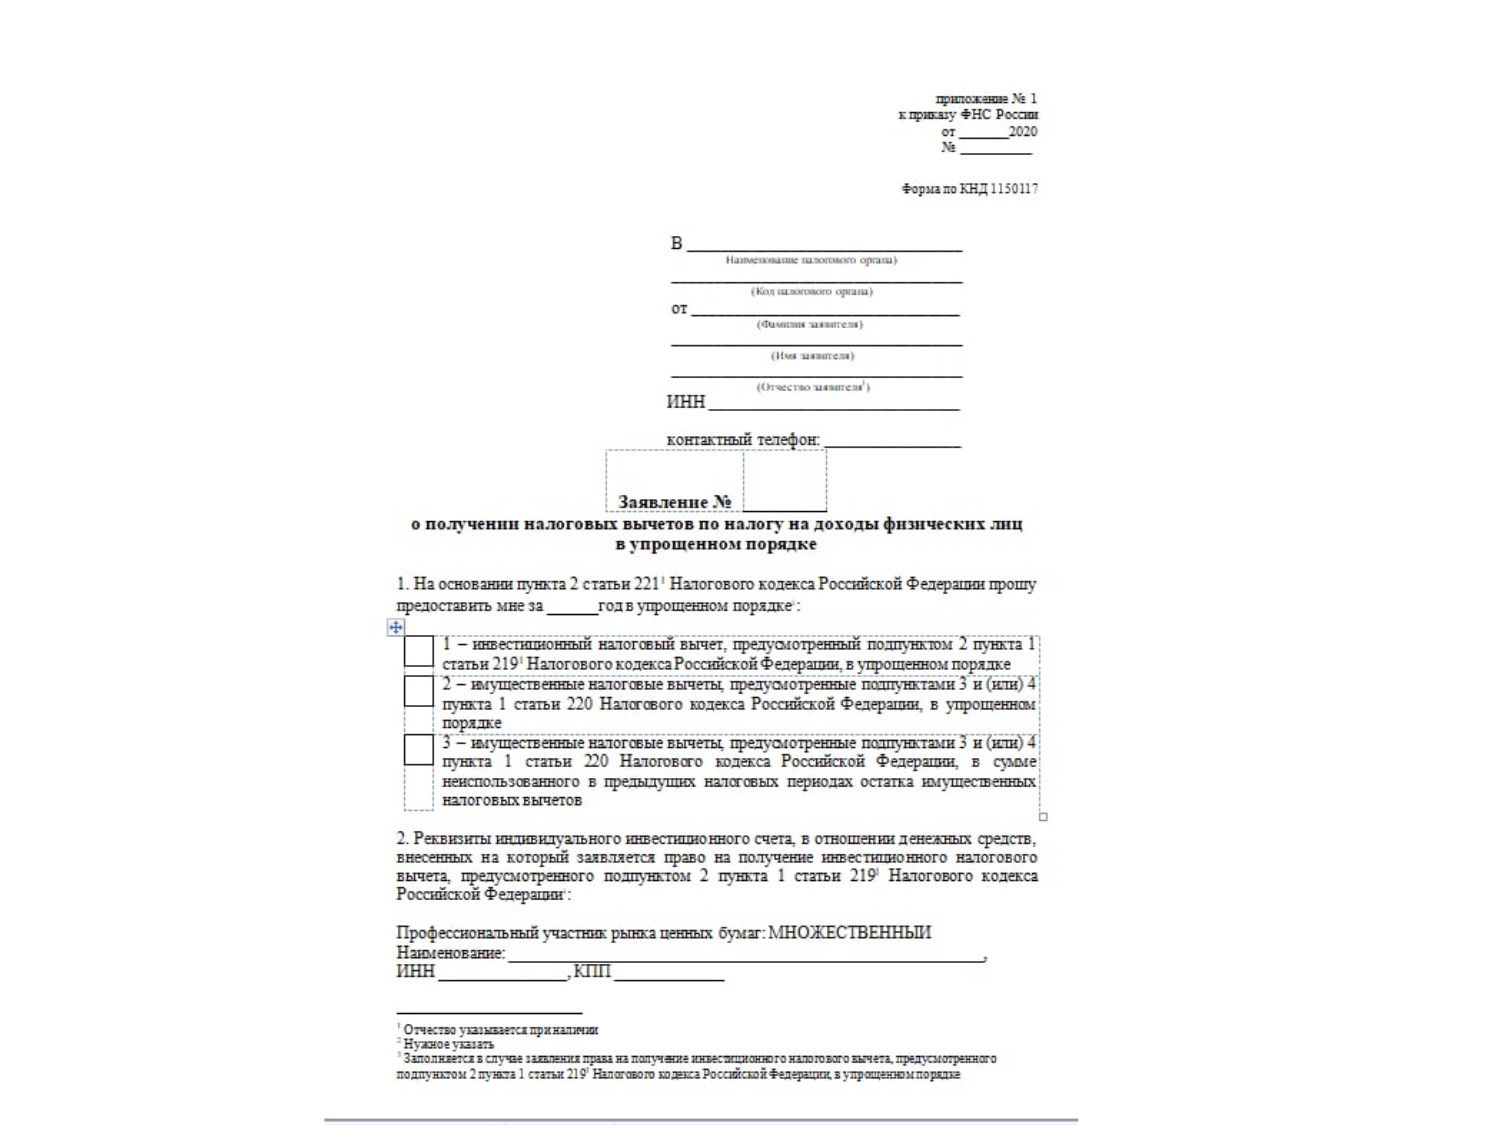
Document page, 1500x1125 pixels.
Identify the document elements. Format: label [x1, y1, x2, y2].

list [324, 42, 1079, 1125]
